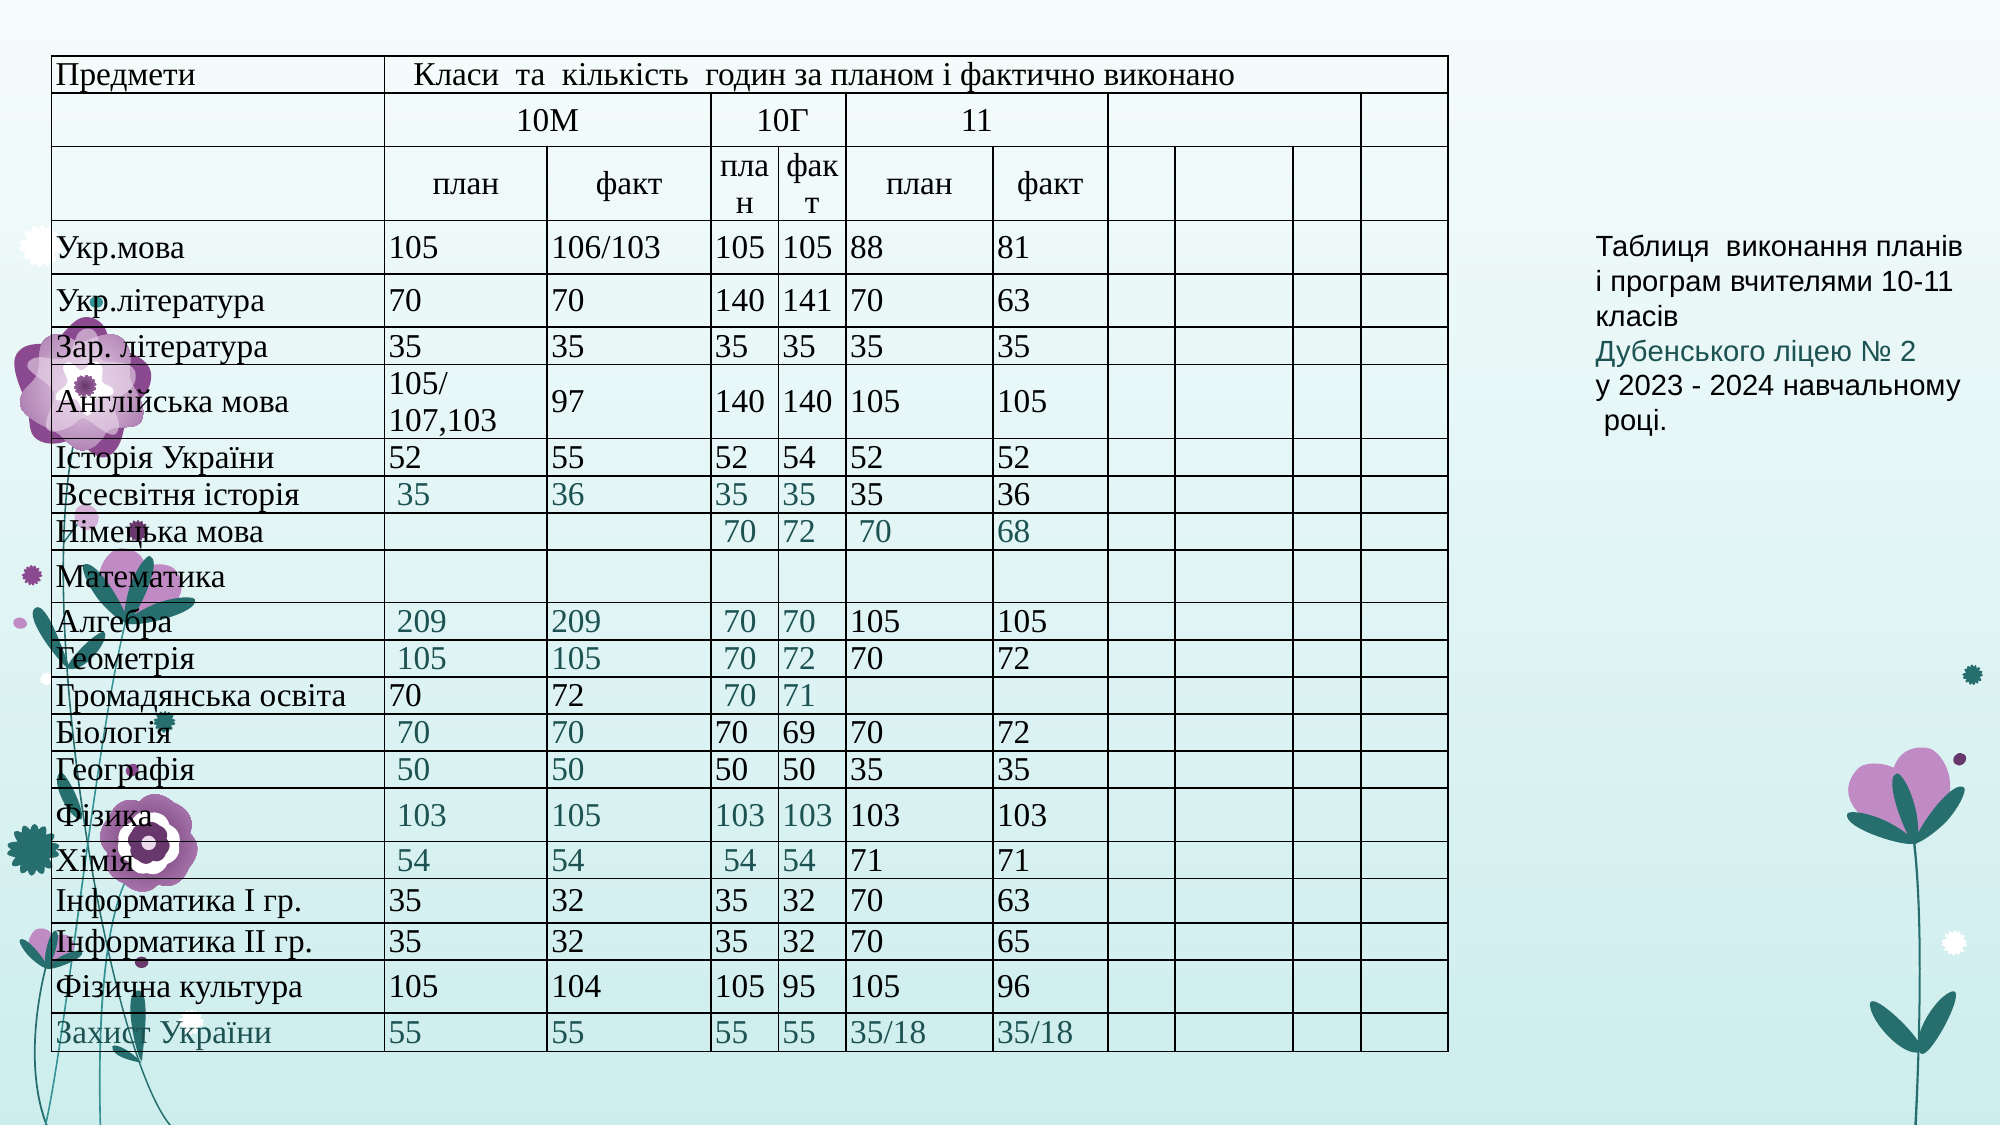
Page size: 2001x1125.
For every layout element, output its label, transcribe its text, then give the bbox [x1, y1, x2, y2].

table_cell 55 [385, 1014, 546, 1051]
table_cell [1109, 715, 1174, 750]
table_cell 72 [994, 641, 1107, 676]
table_cell 32 [779, 924, 845, 959]
table_cell [1176, 641, 1292, 676]
table_cell 70 [847, 275, 992, 326]
table_cell [1362, 514, 1447, 549]
table_cell [1362, 879, 1447, 922]
table_cell [1294, 789, 1360, 841]
table_cell [1294, 221, 1360, 273]
table_cell 10М [385, 94, 710, 146]
table_cell [1176, 365, 1292, 438]
table_cell 11 [847, 94, 1107, 146]
table_cell 103 [712, 789, 778, 841]
table_cell [548, 514, 710, 549]
table_cell 70 [385, 678, 546, 713]
table_cell 105/ 107,103 [385, 365, 546, 438]
table_cell [1362, 551, 1447, 602]
table_cell [1109, 477, 1174, 512]
table_cell 54 [712, 842, 778, 878]
table_cell 35 [847, 752, 992, 787]
table_cell [1176, 328, 1292, 364]
table_cell 35 [548, 328, 710, 364]
table_cell 35 [779, 328, 845, 364]
table_header Предмети [52, 57, 384, 92]
table_cell 70 [847, 514, 992, 549]
table_cell план [712, 147, 778, 220]
table_cell 88 [847, 221, 992, 273]
table_cell 35 [847, 328, 992, 364]
table_cell [1362, 275, 1447, 326]
table_cell Математика [52, 551, 384, 602]
table_cell 70 [385, 275, 546, 326]
table_cell [1109, 641, 1174, 676]
table_cell 35 [712, 879, 778, 922]
table_cell 32 [779, 879, 845, 922]
table_cell [994, 551, 1107, 602]
table_cell 70 [385, 715, 546, 750]
table_cell [1109, 678, 1174, 713]
text_box Таблиця виконання планів і програм вчителями 10-11 класів Дубенського ліцею № 2 у 2023 - 2024 навчальному році. [1580, 219, 1984, 479]
table_cell 72 [779, 514, 845, 549]
table_cell 35 [712, 328, 778, 364]
table_cell [1176, 924, 1292, 959]
table_cell 35 [385, 328, 546, 364]
table_cell 35 [385, 924, 546, 959]
table_cell 103 [385, 789, 546, 841]
table_cell Всесвітня історія [52, 477, 384, 512]
table_cell 103 [994, 789, 1107, 841]
table_cell [1176, 221, 1292, 273]
table_cell факт [994, 147, 1107, 220]
table_cell [1109, 924, 1174, 959]
table_cell [1294, 752, 1360, 787]
table_cell 70 [847, 924, 992, 959]
table_cell 97 [548, 365, 710, 438]
table_cell Інформатика І гр. [52, 879, 384, 922]
table_cell 105 [847, 603, 992, 639]
table_cell 105 [712, 961, 778, 1012]
table_cell 70 [712, 715, 778, 750]
table_cell 55 [779, 1014, 845, 1051]
table_cell [1362, 147, 1447, 220]
table_cell 50 [548, 752, 710, 787]
table_cell [1362, 1014, 1447, 1051]
table_cell [1362, 439, 1447, 475]
table_cell 70 [847, 879, 992, 922]
table_cell 140 [712, 365, 778, 438]
table_cell 106/103 [548, 221, 710, 273]
table_cell 54 [385, 842, 546, 878]
table_cell Укр.література [52, 275, 384, 326]
table_cell план [385, 147, 546, 220]
table_cell [1294, 678, 1360, 713]
table_cell [1362, 641, 1447, 676]
table_cell 70 [548, 275, 710, 326]
table_cell [1176, 678, 1292, 713]
table_cell [1109, 961, 1174, 1012]
table_cell 81 [994, 221, 1107, 273]
table_cell [1362, 752, 1447, 787]
table_cell [1294, 147, 1360, 220]
table_cell 36 [994, 477, 1107, 512]
table_cell [1109, 221, 1174, 273]
table_cell 209 [385, 603, 546, 639]
table_cell [1294, 842, 1360, 878]
table_cell 69 [779, 715, 845, 750]
table_cell [847, 678, 992, 713]
table_cell [1109, 275, 1174, 326]
table_cell [1294, 715, 1360, 750]
table_cell 105 [779, 221, 845, 273]
table_cell [1176, 961, 1292, 1012]
table_cell 35 [994, 328, 1107, 364]
table_cell 96 [994, 961, 1107, 1012]
table_cell 70 [779, 603, 845, 639]
table_cell 35 [712, 477, 778, 512]
table_cell [1109, 789, 1174, 841]
table_cell 55 [712, 1014, 778, 1051]
table_cell 105 [548, 789, 710, 841]
table_header Класи та кількість годин за планом і фактично виконано [385, 57, 1447, 92]
table_cell [1294, 641, 1360, 676]
table_cell [1362, 221, 1447, 273]
table_cell [1109, 328, 1174, 364]
table_cell 55 [548, 1014, 710, 1051]
table_cell 72 [994, 715, 1107, 750]
table_cell [1109, 879, 1174, 922]
table_cell 35 [779, 477, 845, 512]
table_cell 105 [994, 365, 1107, 438]
table_cell [385, 514, 546, 549]
table_cell Громадянська освіта [52, 678, 384, 713]
table_cell [1176, 147, 1292, 220]
table_cell 63 [994, 275, 1107, 326]
table_cell [1362, 94, 1447, 146]
table_cell [1176, 477, 1292, 512]
table_cell 54 [779, 439, 845, 475]
table_cell Фізика [52, 789, 384, 841]
table_cell [1109, 752, 1174, 787]
table_cell 50 [779, 752, 845, 787]
table_cell 140 [712, 275, 778, 326]
table_cell 35 [385, 879, 546, 922]
table_cell 104 [548, 961, 710, 1012]
table_cell [1109, 603, 1174, 639]
table_cell [1176, 551, 1292, 602]
table_cell [1362, 961, 1447, 1012]
table_cell [1362, 924, 1447, 959]
table_cell [1109, 94, 1360, 146]
table_cell 35 [847, 477, 992, 512]
table_cell [1176, 275, 1292, 326]
table_cell 35/18 [994, 1014, 1107, 1051]
table_cell [1176, 842, 1292, 878]
table_cell [1176, 879, 1292, 922]
table_cell [1294, 1014, 1360, 1051]
table_cell [1109, 439, 1174, 475]
table_cell 72 [779, 641, 845, 676]
table_cell [1362, 842, 1447, 878]
table_cell 103 [847, 789, 992, 841]
table_cell 35 [385, 477, 546, 512]
table_cell 70 [712, 678, 778, 713]
table_cell [1109, 842, 1174, 878]
table_cell 52 [847, 439, 992, 475]
table_cell [847, 551, 992, 602]
table_cell [1294, 328, 1360, 364]
table_cell 36 [548, 477, 710, 512]
table_cell Фізична культура [52, 961, 384, 1012]
table_cell 105 [994, 603, 1107, 639]
table_cell [1294, 275, 1360, 326]
table_cell [1294, 439, 1360, 475]
table_cell 105 [385, 961, 546, 1012]
table_cell 52 [712, 439, 778, 475]
table_cell [1176, 752, 1292, 787]
table_cell 71 [779, 678, 845, 713]
table_cell [994, 678, 1107, 713]
table_cell 95 [779, 961, 845, 1012]
table_cell 105 [385, 221, 546, 273]
table_cell [712, 551, 778, 602]
table_cell 70 [712, 641, 778, 676]
table_cell 65 [994, 924, 1107, 959]
table_cell Хімія [52, 842, 384, 878]
table_cell 63 [994, 879, 1107, 922]
table_cell 105 [712, 221, 778, 273]
table_cell 105 [385, 641, 546, 676]
table_cell 70 [712, 603, 778, 639]
table_cell [1176, 439, 1292, 475]
table_cell 52 [994, 439, 1107, 475]
table_cell 209 [548, 603, 710, 639]
table_cell Алгебра [52, 603, 384, 639]
table_cell [1109, 551, 1174, 602]
table_cell [1362, 678, 1447, 713]
table_cell [1109, 365, 1174, 438]
table_cell [1109, 147, 1174, 220]
table_cell 72 [548, 678, 710, 713]
table_cell 105 [847, 961, 992, 1012]
table_cell [779, 551, 845, 602]
table_cell 70 [712, 514, 778, 549]
table_cell Англійська мова [52, 365, 384, 438]
table_cell [1362, 365, 1447, 438]
table_cell 50 [385, 752, 546, 787]
table_cell 103 [779, 789, 845, 841]
table_cell 35/18 [847, 1014, 992, 1051]
table_cell Історія України [52, 439, 384, 475]
table_cell 52 [385, 439, 546, 475]
table_cell Захист України [52, 1014, 384, 1051]
table_cell [1362, 789, 1447, 841]
table_cell [1294, 365, 1360, 438]
table_cell [1362, 328, 1447, 364]
table_cell [1294, 477, 1360, 512]
table_cell 71 [847, 842, 992, 878]
table_cell [385, 551, 546, 602]
table_cell Укр.мова [52, 221, 384, 273]
table_cell [1176, 789, 1292, 841]
table_cell Біологія [52, 715, 384, 750]
table_cell [52, 94, 384, 146]
table_cell 70 [847, 715, 992, 750]
table_cell 70 [548, 715, 710, 750]
table_cell 55 [548, 439, 710, 475]
table_cell [52, 147, 384, 220]
table_cell [1176, 1014, 1292, 1051]
table_cell 140 [779, 365, 845, 438]
table_cell факт [548, 147, 710, 220]
table_cell [1294, 961, 1360, 1012]
table_cell 32 [548, 879, 710, 922]
table_cell план [847, 147, 992, 220]
table_cell [1362, 715, 1447, 750]
table_cell 105 [548, 641, 710, 676]
table_cell [1109, 1014, 1174, 1051]
table_cell [1294, 551, 1360, 602]
table_cell 68 [994, 514, 1107, 549]
table_cell [548, 551, 710, 602]
table_cell 54 [548, 842, 710, 878]
table_cell Німецька мова [52, 514, 384, 549]
table_cell 54 [779, 842, 845, 878]
table_cell [1176, 603, 1292, 639]
table_cell 35 [994, 752, 1107, 787]
table_cell 35 [712, 924, 778, 959]
table_cell Геометрія [52, 641, 384, 676]
table_cell [1294, 924, 1360, 959]
table_cell [1362, 477, 1447, 512]
table_cell [1109, 514, 1174, 549]
table_cell [1362, 603, 1447, 639]
table_cell [1176, 514, 1292, 549]
table_cell Географія [52, 752, 384, 787]
table_cell 71 [994, 842, 1107, 878]
table_cell 141 [779, 275, 845, 326]
table_cell [1294, 879, 1360, 922]
table_cell [1294, 603, 1360, 639]
table_cell Зар. література [52, 328, 384, 364]
table_cell факт [779, 147, 845, 220]
table_cell 50 [712, 752, 778, 787]
table_cell 70 [847, 641, 992, 676]
table_cell 105 [847, 365, 992, 438]
table_cell 10Г [712, 94, 845, 146]
table_cell [1294, 514, 1360, 549]
table_cell 32 [548, 924, 710, 959]
table_cell Інформатика ІІ гр. [52, 924, 384, 959]
table_cell [1176, 715, 1292, 750]
